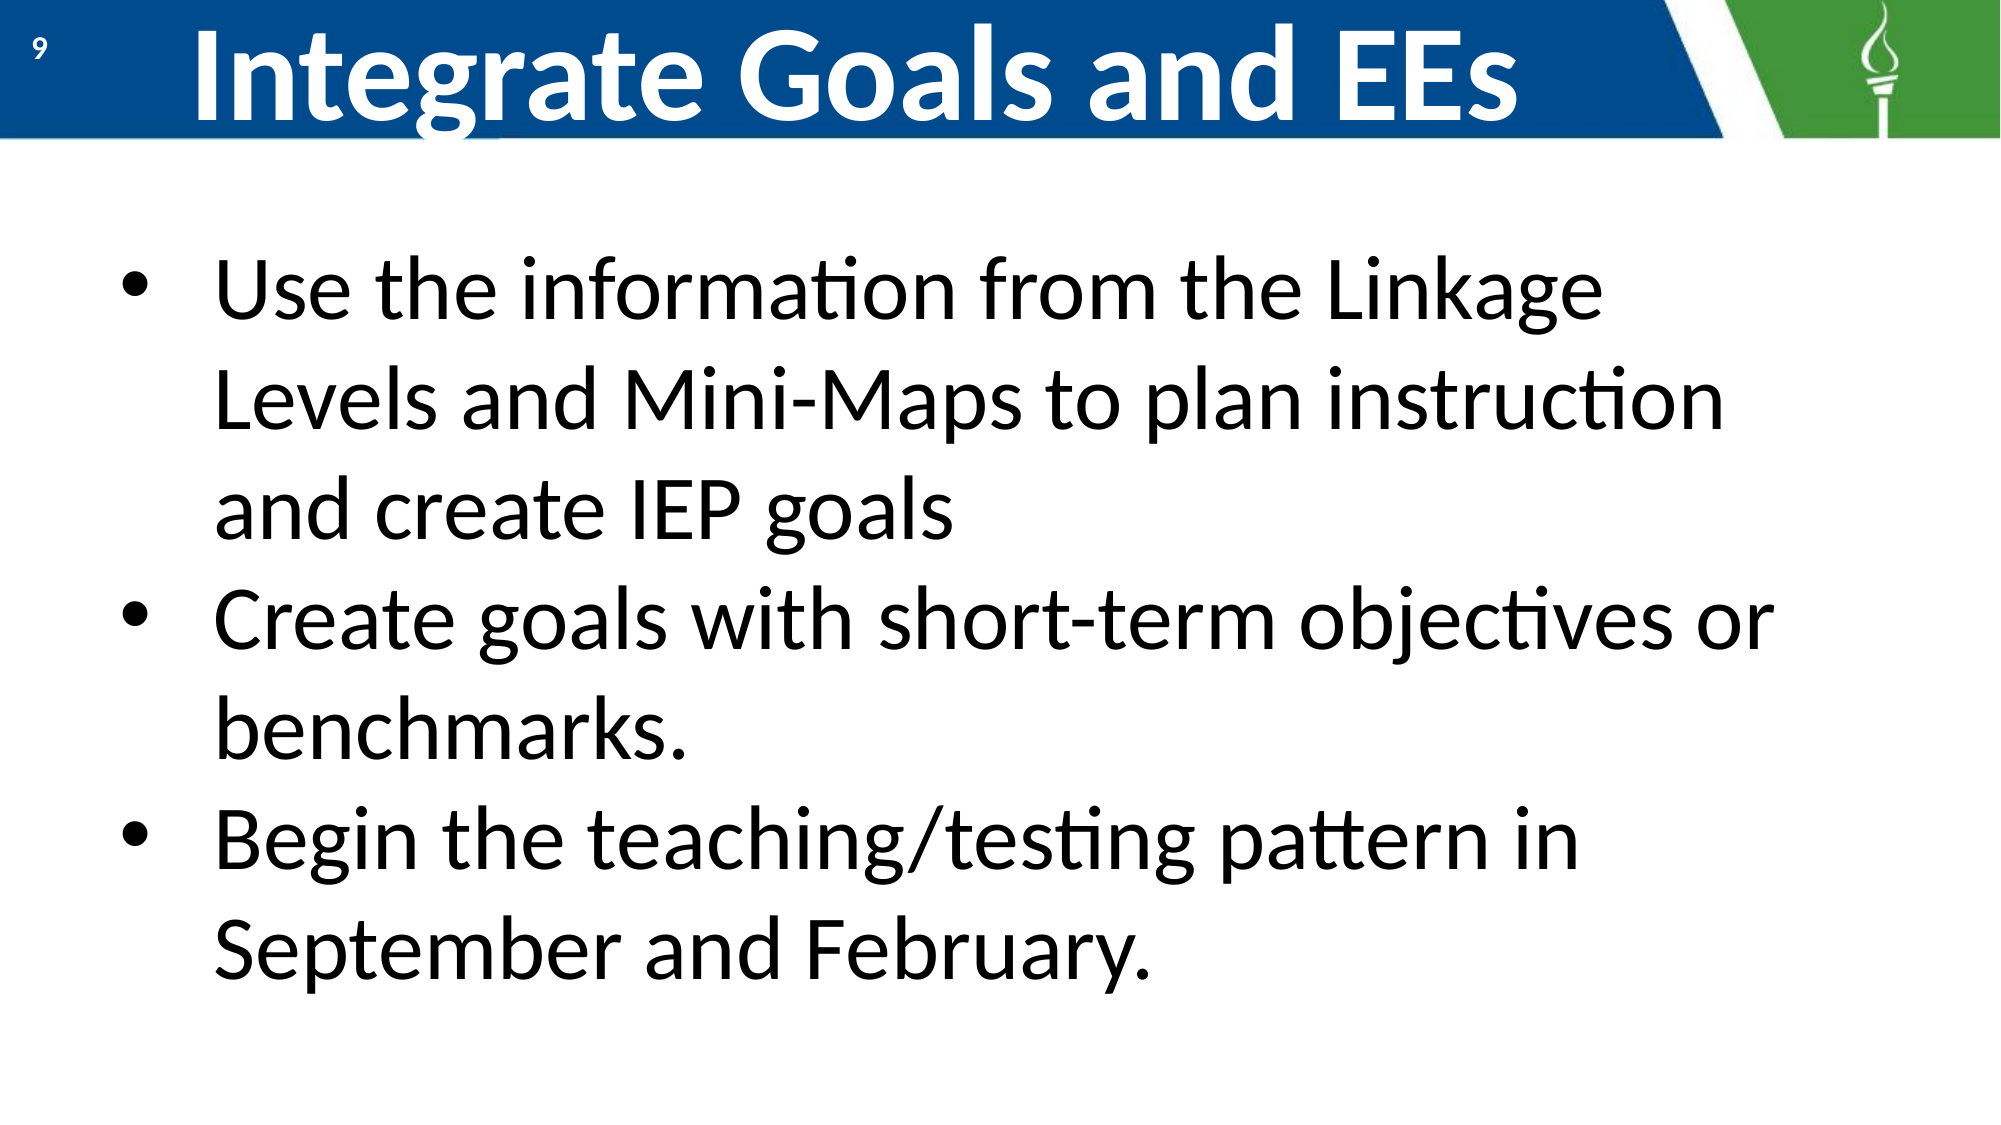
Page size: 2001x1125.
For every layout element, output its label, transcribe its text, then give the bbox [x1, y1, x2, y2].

title Integrate Goals and EEs [169, 0, 1595, 133]
slide_number 9 [15, 16, 169, 76]
list Use the information from the Linkage Levels and Mini-Maps to plan instruction and create IEP goals Create goals with short-term objectives or benchmarks. Begin the teaching/testing pattern in September and February. [75, 217, 1861, 1078]
picture [0, 0, 2001, 1125]
